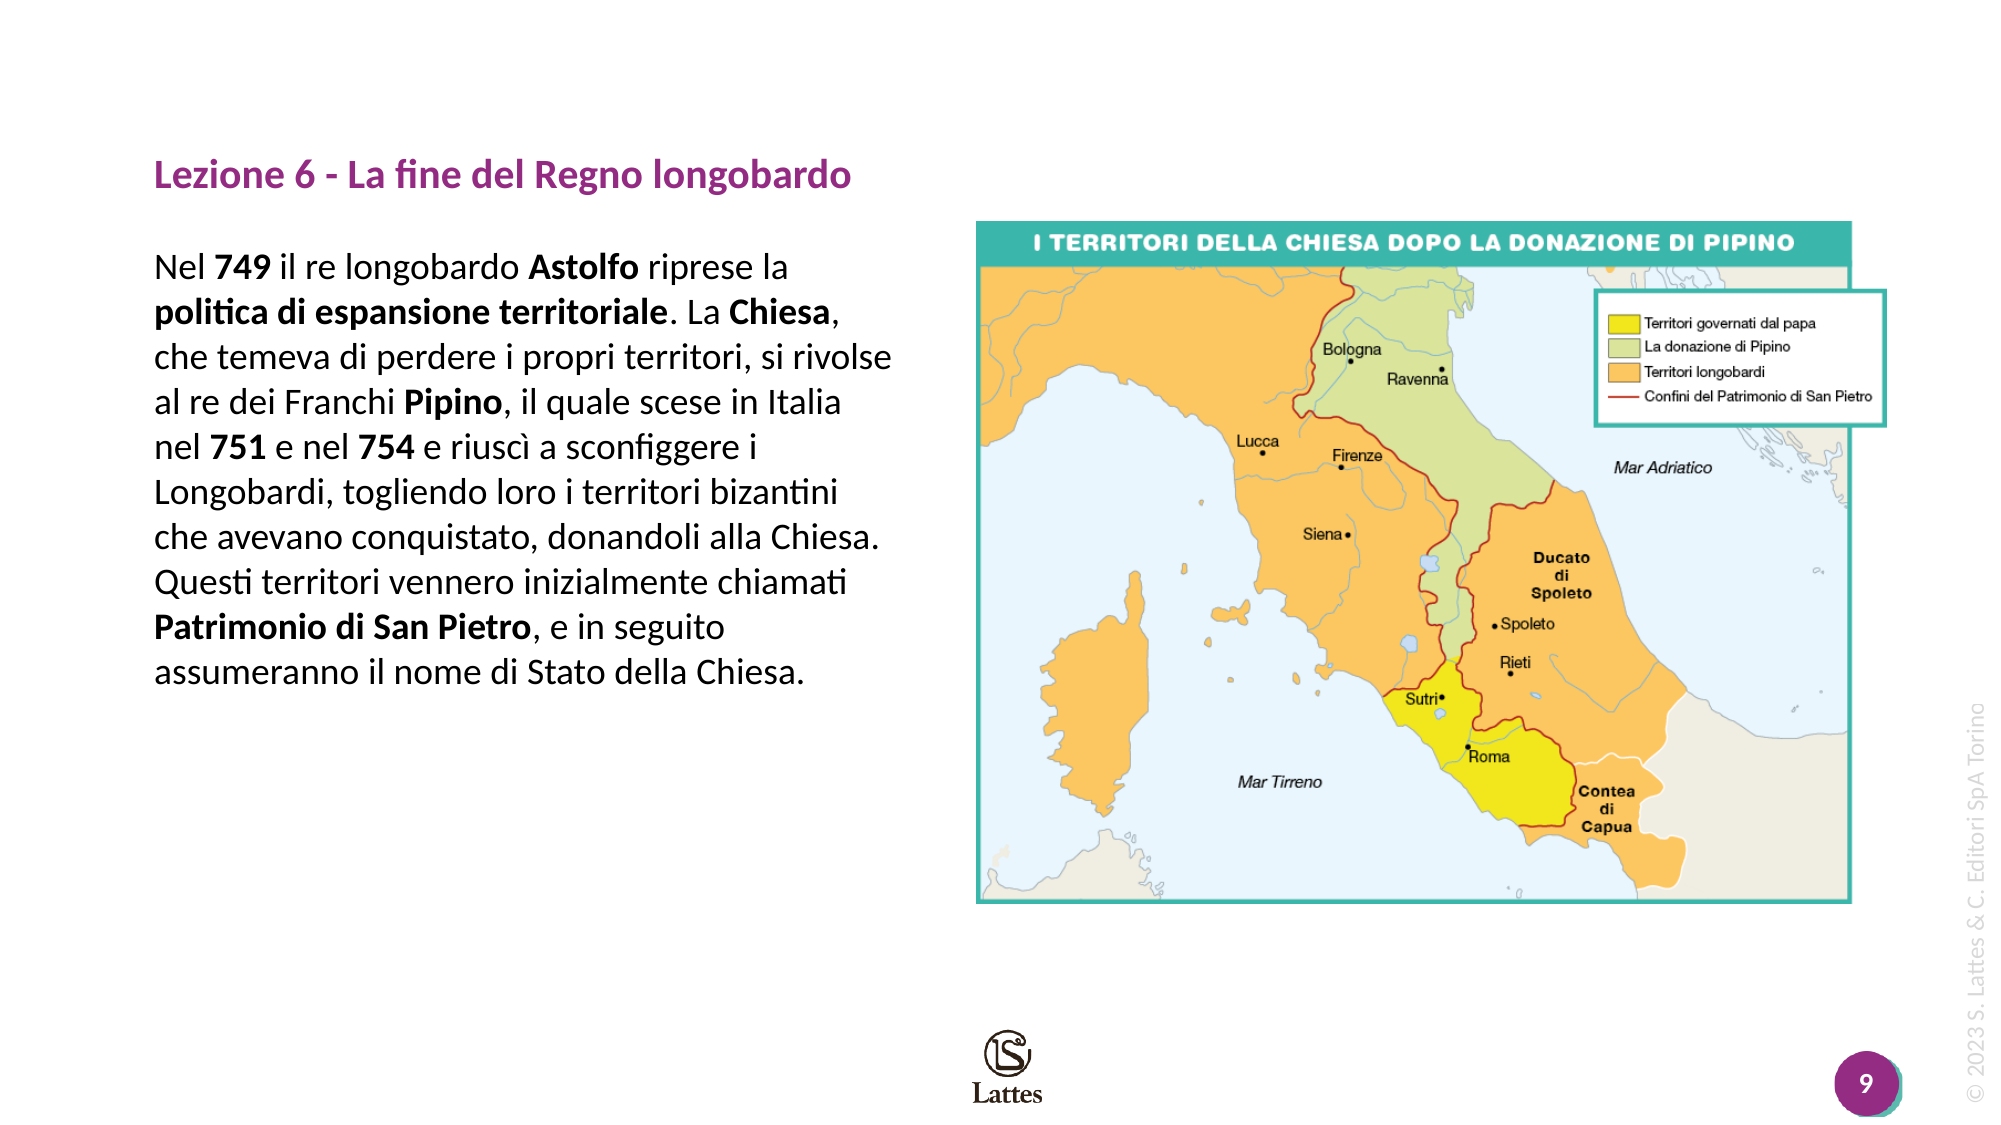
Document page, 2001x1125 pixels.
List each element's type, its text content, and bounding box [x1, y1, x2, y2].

text_box Lezione 6 - La fine del Regno longobardo Nel 749 il re longobardo Astolfo riprese la politica di espansione territoriale. La Chiesa, che temeva di perdere i propri territori, si rivolse al re dei Franchi Pipino, il quale scese in Italia nel 751 e nel 754 e riuscì a sconfiggere i Longobardi, togliendo loro i territori bizantini che avevano conquistato, donandoli alla Chiesa. Questi territori vennero inizialmente chiamati Patrimonio di San Pietro, e in seguito assumeranno il nome di Stato della Chiesa. [139, 139, 912, 700]
picture [971, 1029, 1042, 1103]
picture [976, 221, 1887, 904]
